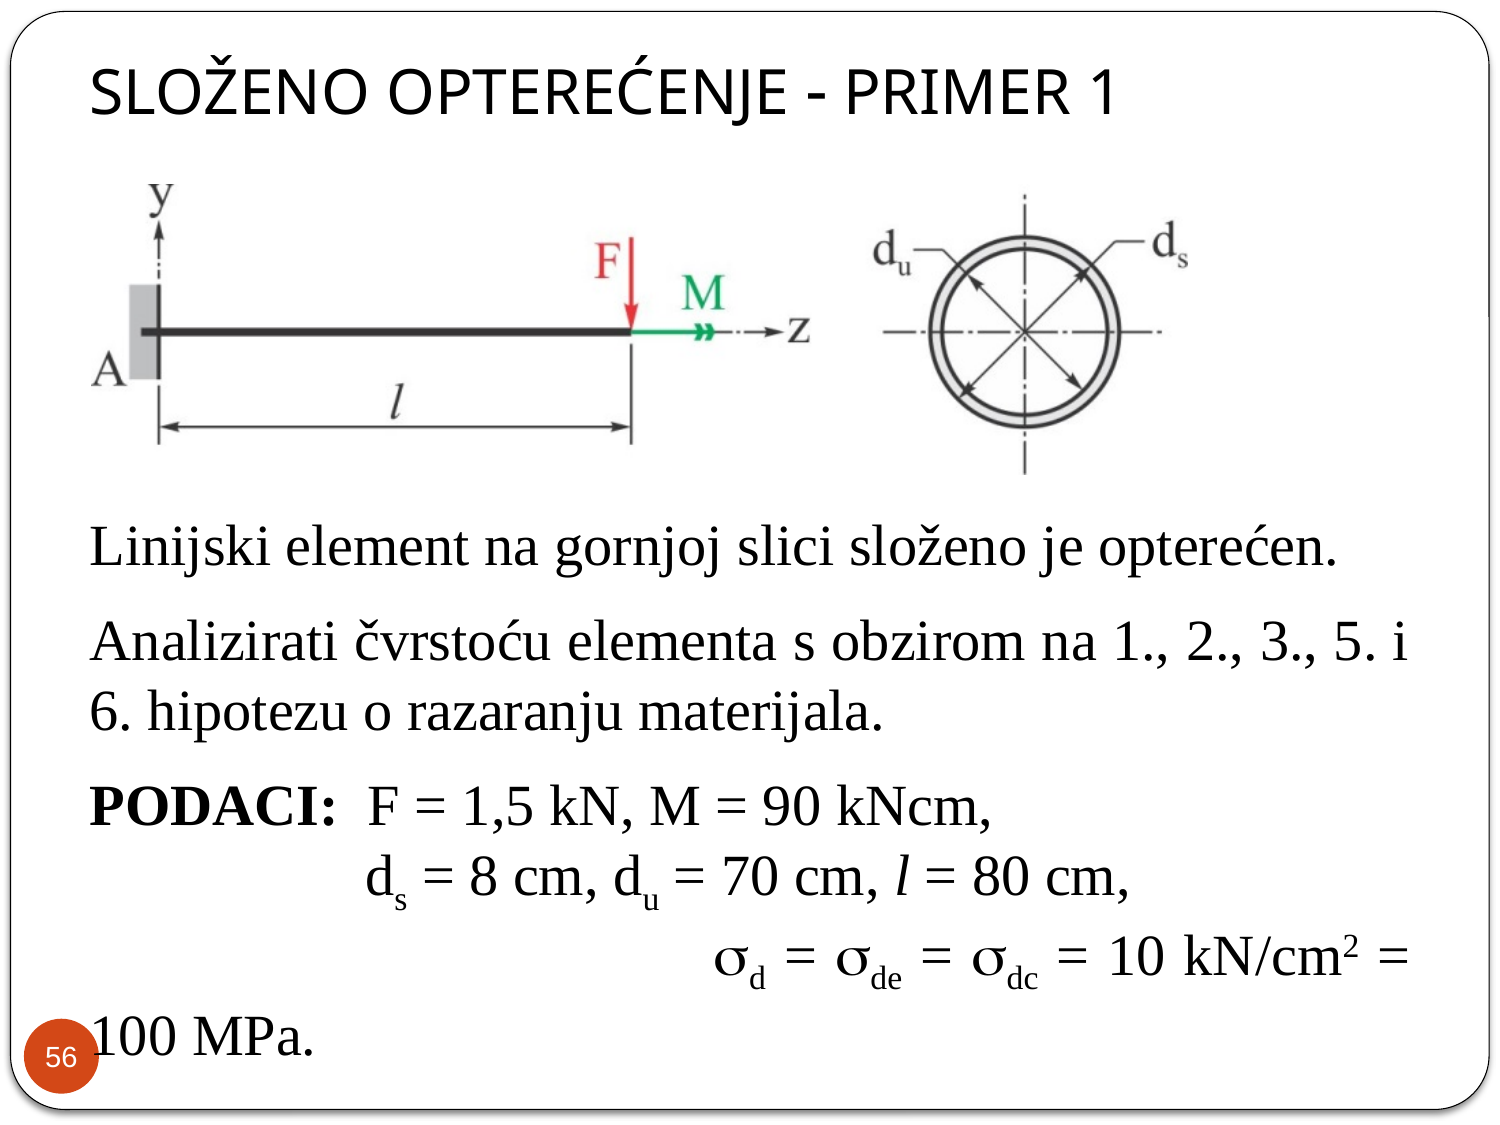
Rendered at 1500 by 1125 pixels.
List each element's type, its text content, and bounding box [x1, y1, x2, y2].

text_box Linijski element na gornjoj slici složeno je opterećen. Analizirati čvrstoću elementa s obzirom na 1., 2., 3., 5. i 6. hipotezu o razaranju materijala. PODACI: F = 1,5 kN, M = 90 kNcm, ds = 8 cm, du = 70 cm, l = 80 cm, sd = sde = sdc = 10 kN/cm2 = 100 MPa. [74, 500, 1425, 1074]
picture [90, 184, 1188, 476]
text_box SLOŽENO OPTEREĆENJE  PRIMER 1 [74, 45, 1425, 163]
slide_number 56 [23, 1018, 95, 1094]
